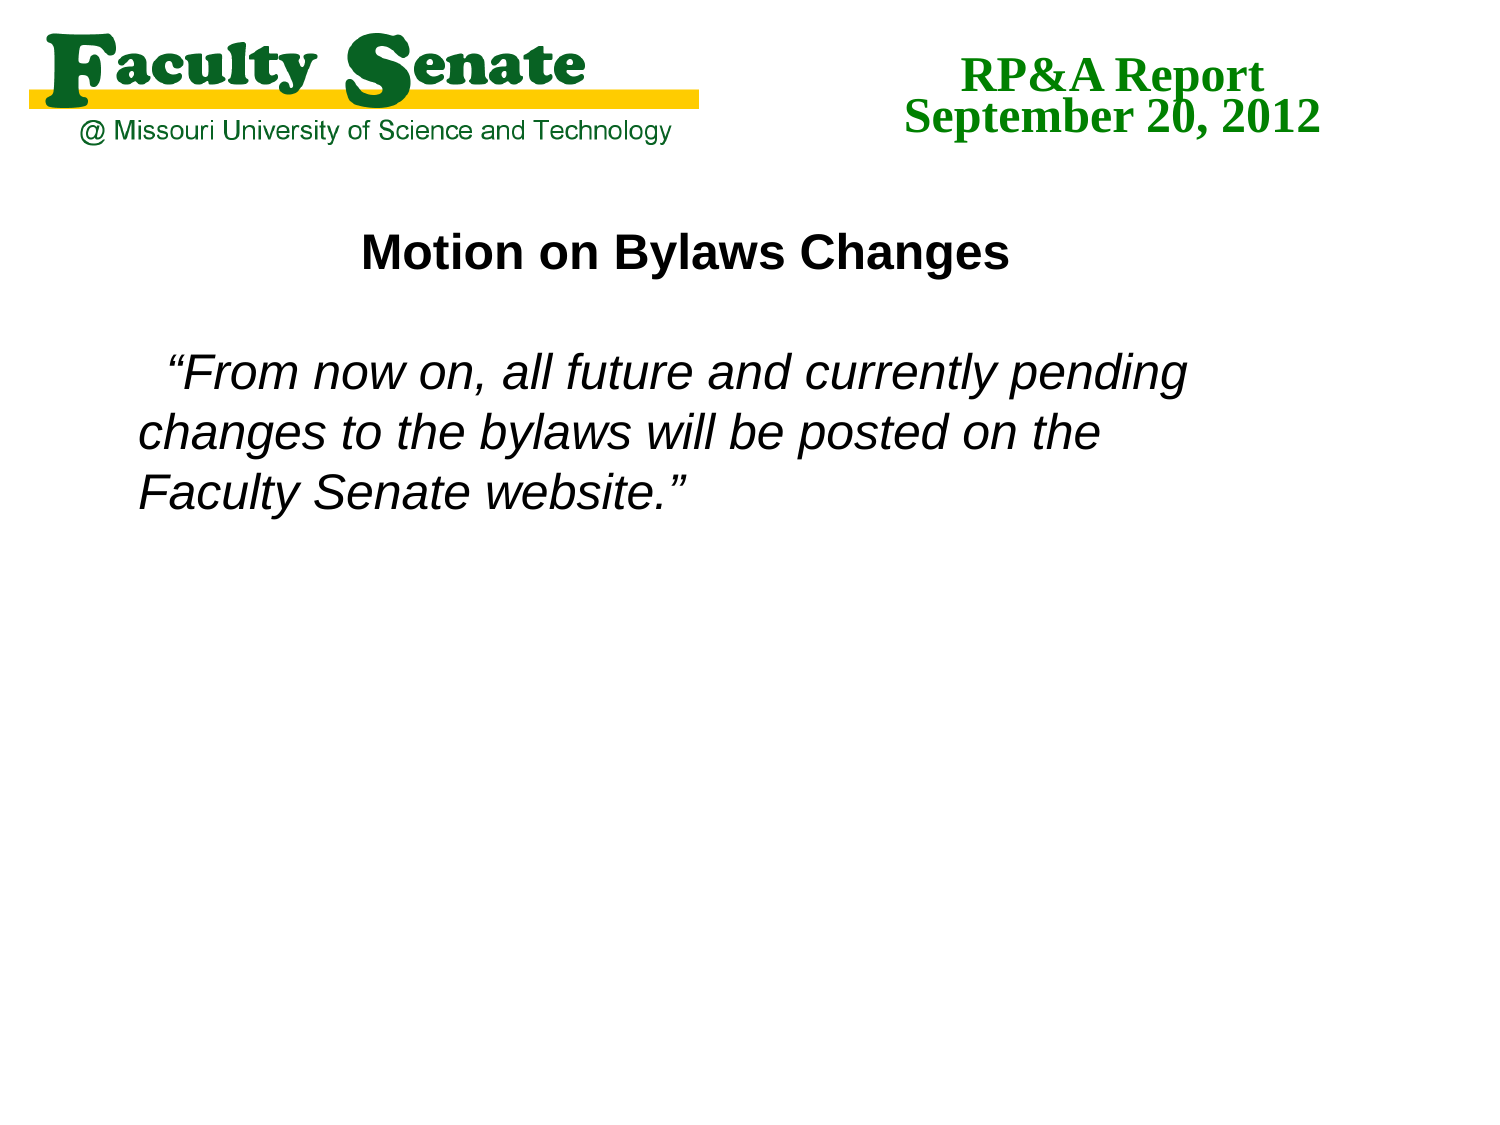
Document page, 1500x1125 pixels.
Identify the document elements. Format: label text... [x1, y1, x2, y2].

text_box Motion on Bylaws Changes “From now on, all future and currently pending changes to the bylaws will be posted on the Faculty Senate website.” [123, 212, 1249, 528]
picture [28, 0, 728, 155]
text_box RP&A Report September 20, 2012 [750, 50, 1475, 162]
